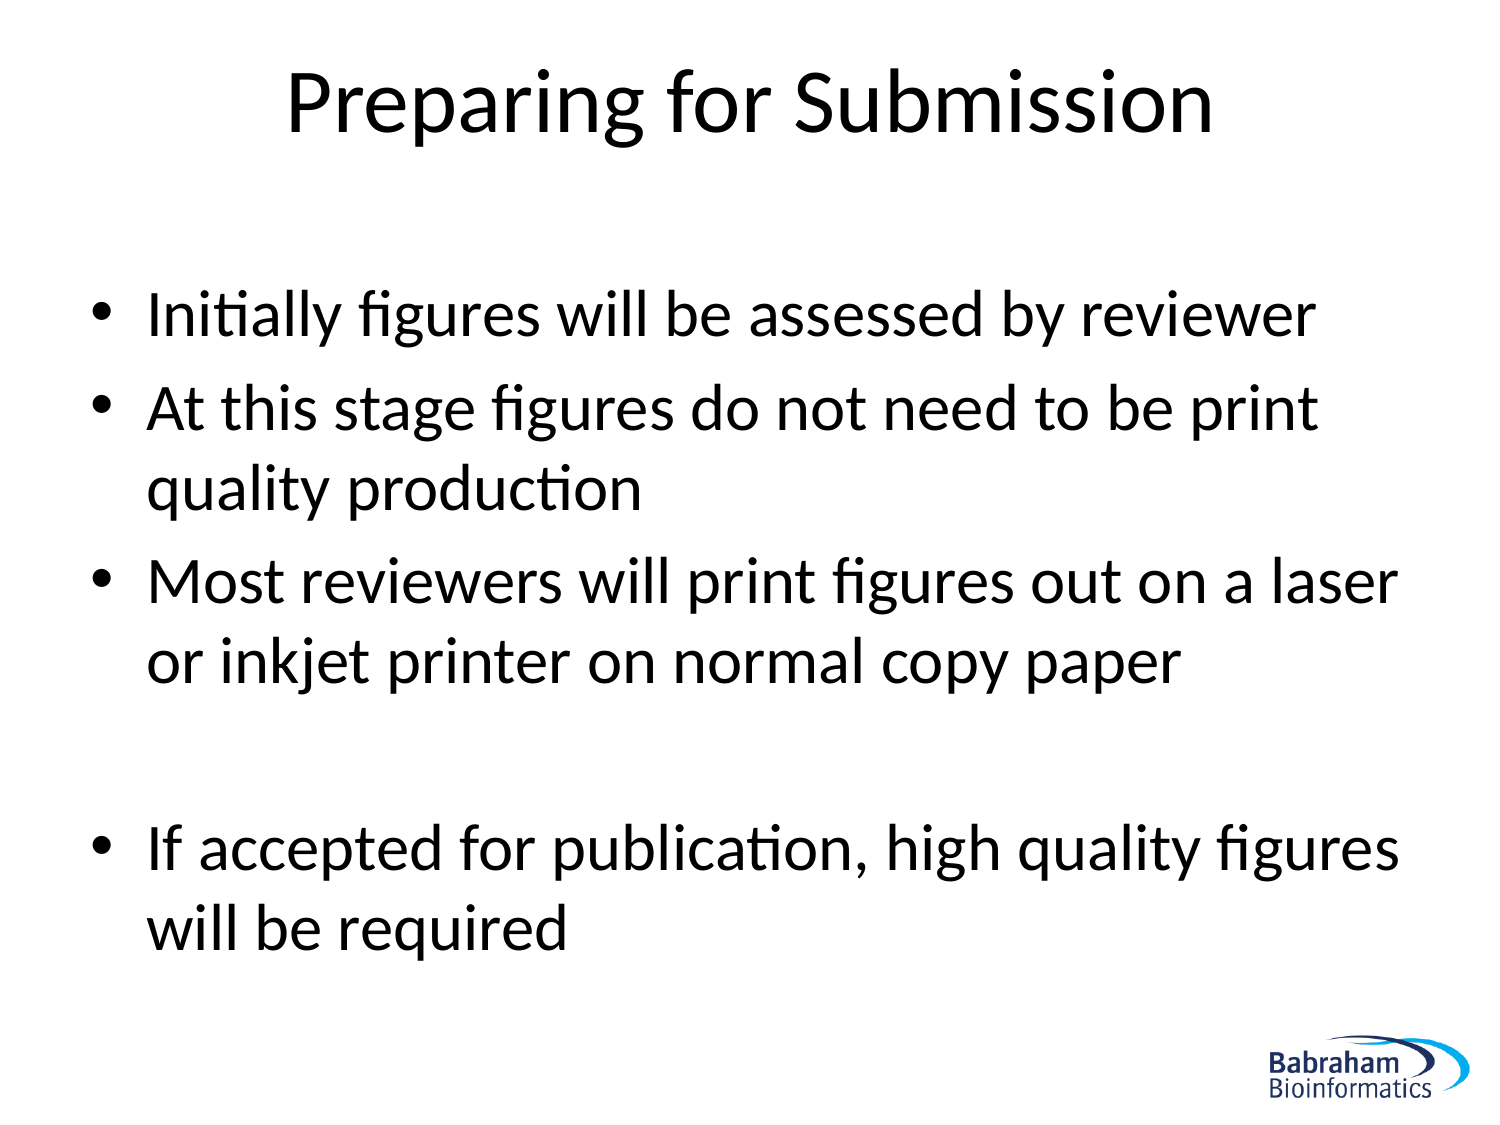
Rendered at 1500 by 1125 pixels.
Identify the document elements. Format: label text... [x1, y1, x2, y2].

title Preparing for Submission [76, 1, 1427, 190]
picture [1257, 1029, 1474, 1106]
list Initially figures will be assessed by reviewer At this stage figures do not need to be print quality production Most reviewers will print figures out on a laser or inkjet printer on normal copy paper If accepted for publication, high quality figures will be required [75, 262, 1425, 1005]
